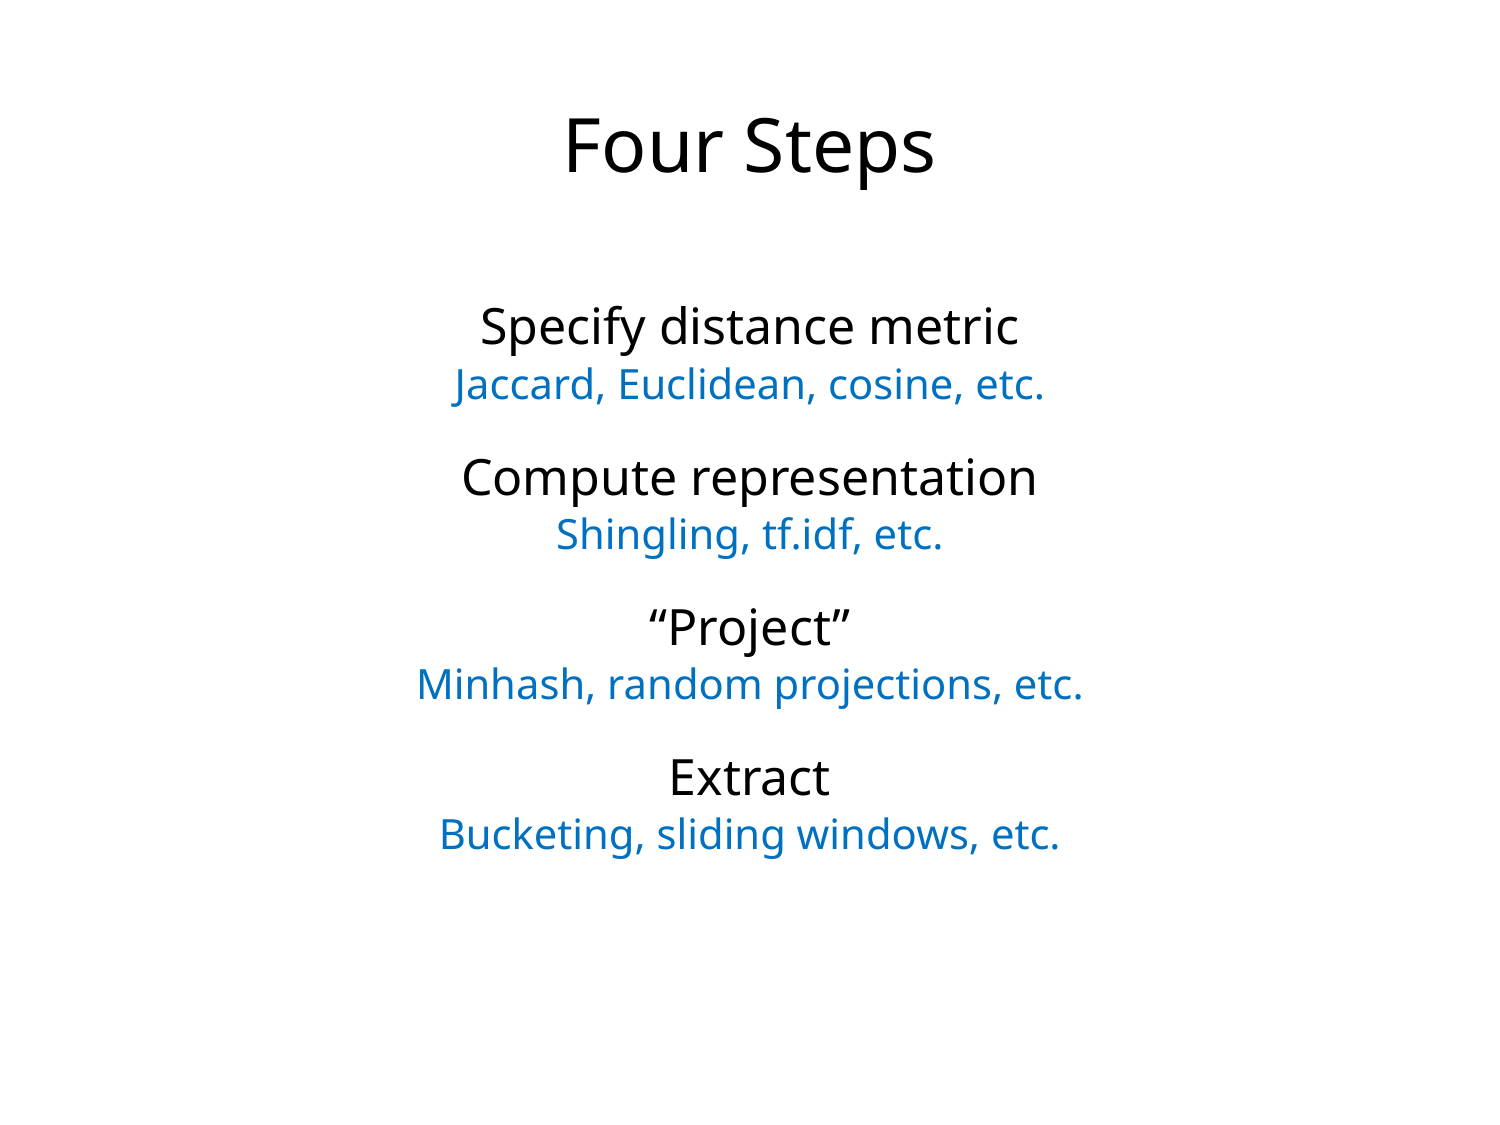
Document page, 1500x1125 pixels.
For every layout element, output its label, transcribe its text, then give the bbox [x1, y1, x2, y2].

text_box Extract [0, 737, 1500, 800]
text_box Minhash, random projections, etc. [0, 650, 1500, 716]
text_box Specify distance metric [0, 287, 1500, 350]
text_box Jaccard, Euclidean, cosine, etc. [0, 350, 1500, 415]
text_box Shingling, tf.idf, etc. [0, 500, 1500, 566]
text_box Compute representation [0, 437, 1500, 500]
text_box Bucketing, sliding windows, etc. [0, 800, 1500, 866]
text_box Four Steps [0, 90, 1500, 203]
text_box “Project” [0, 587, 1500, 650]
